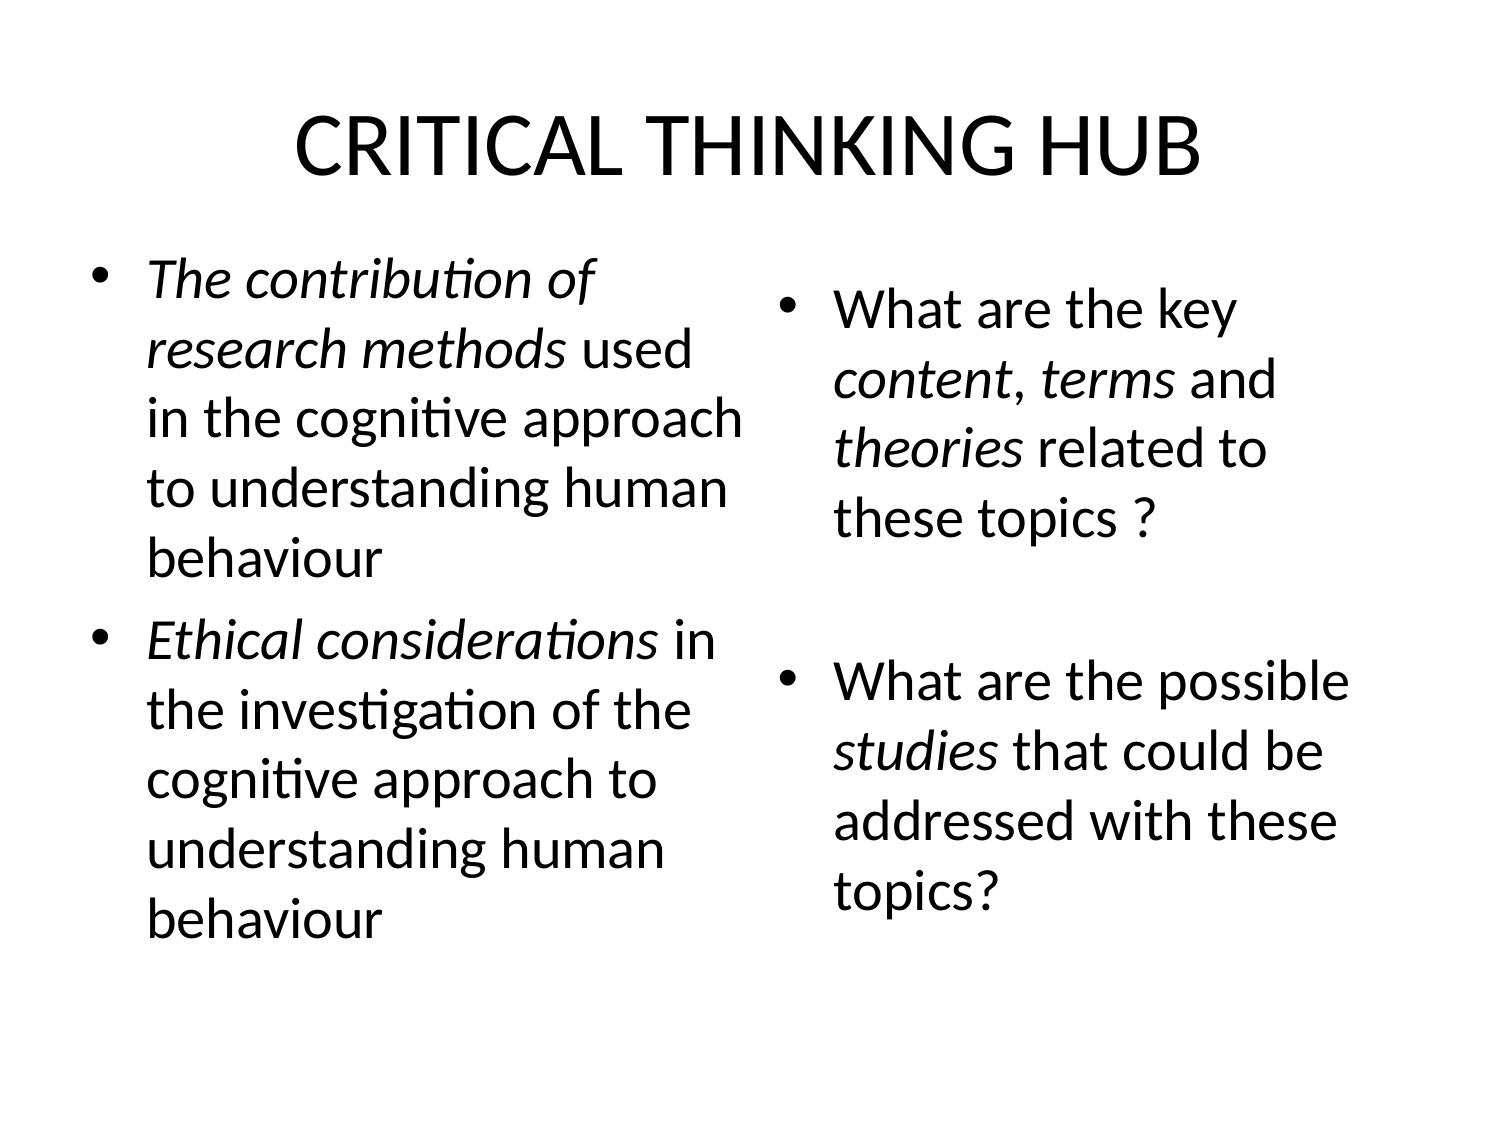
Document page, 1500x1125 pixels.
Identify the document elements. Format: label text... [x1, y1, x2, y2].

list What are the key content, terms and theories related to these topics ? What are the possible studies that could be addressed with these topics? [762, 262, 1425, 1005]
title CRITICAL THINKING HUB [75, 45, 1425, 233]
list The contribution of research methods used in the cognitive approach to understanding human behaviour Ethical considerations in the investigation of the cognitive approach to understanding human behaviour [75, 232, 763, 1038]
